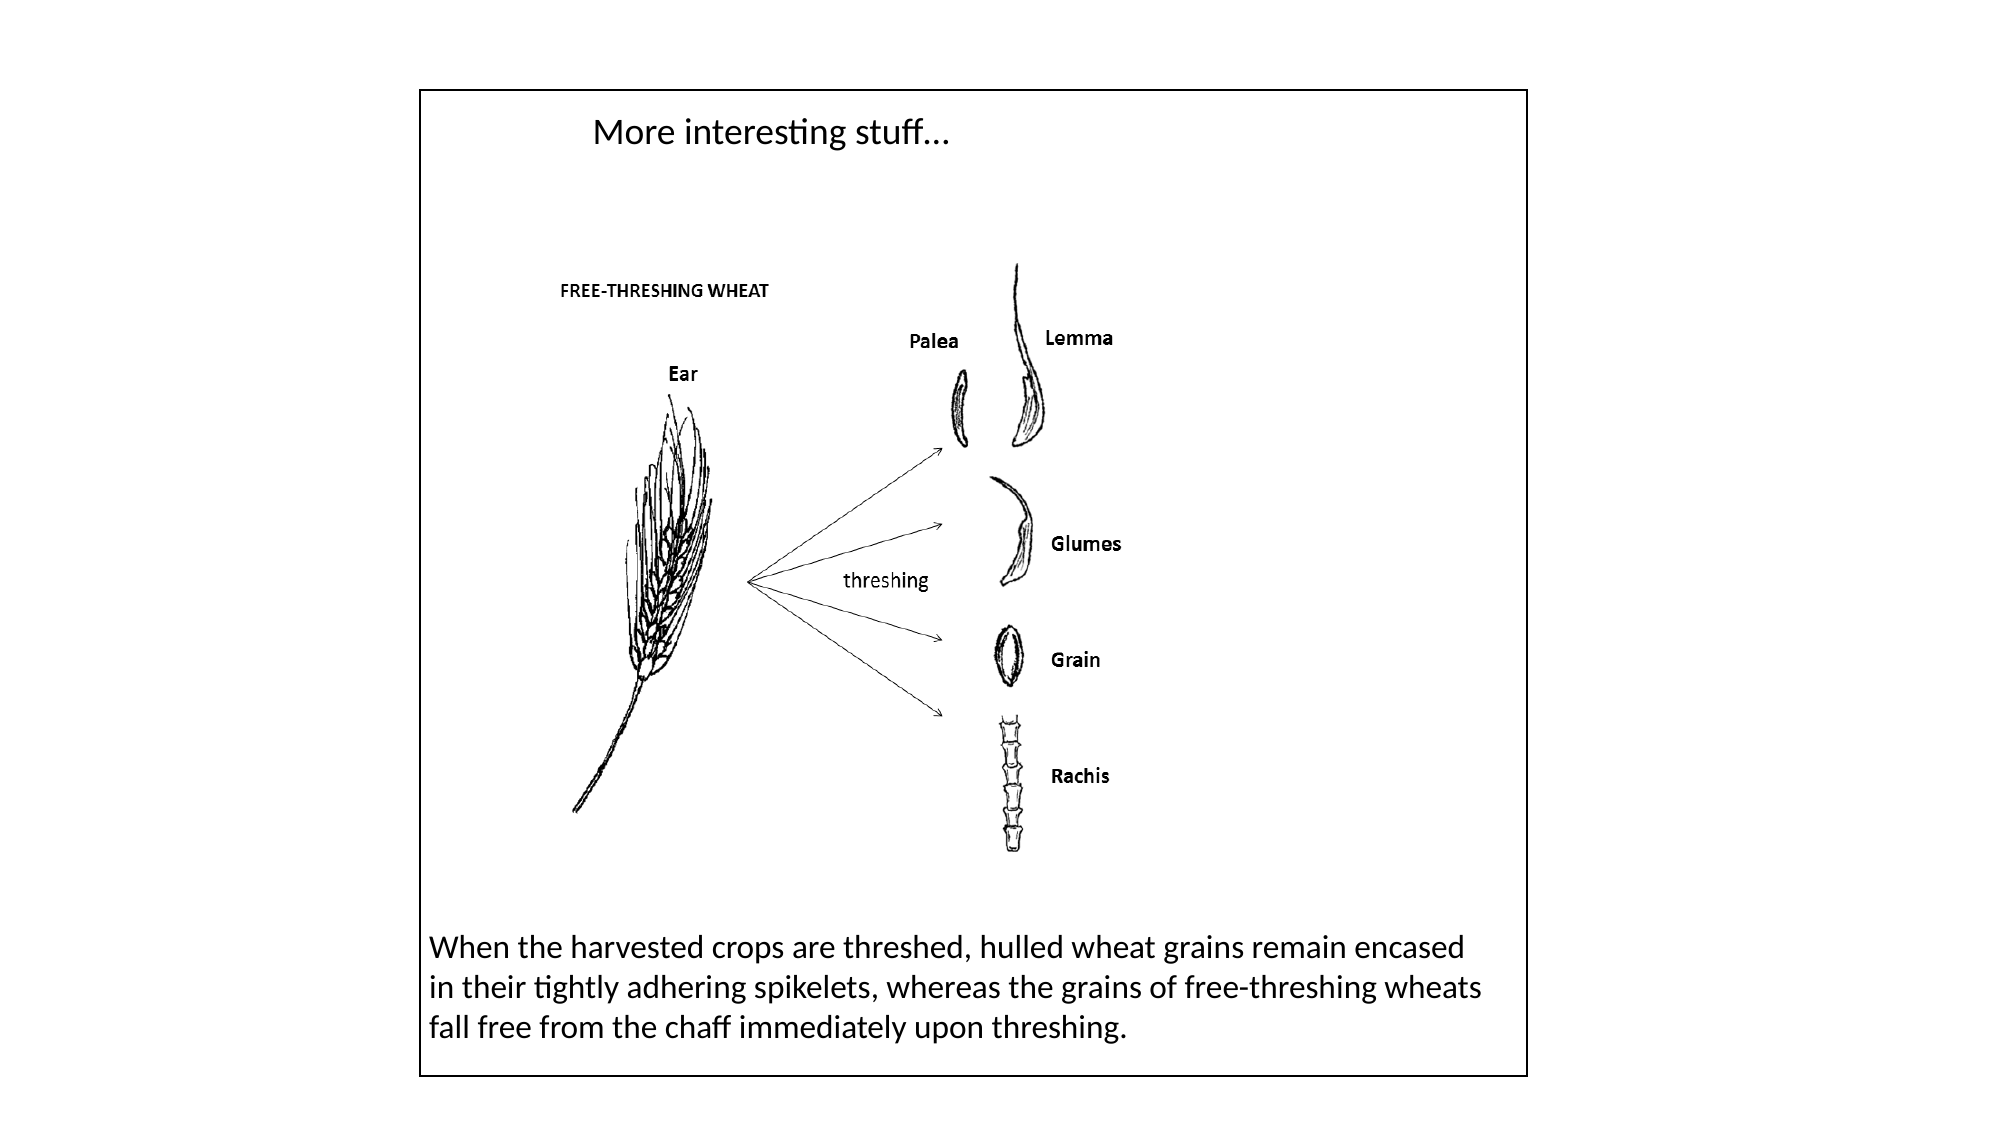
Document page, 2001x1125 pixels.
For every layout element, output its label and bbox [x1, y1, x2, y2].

text_box [414, 90, 1528, 1076]
